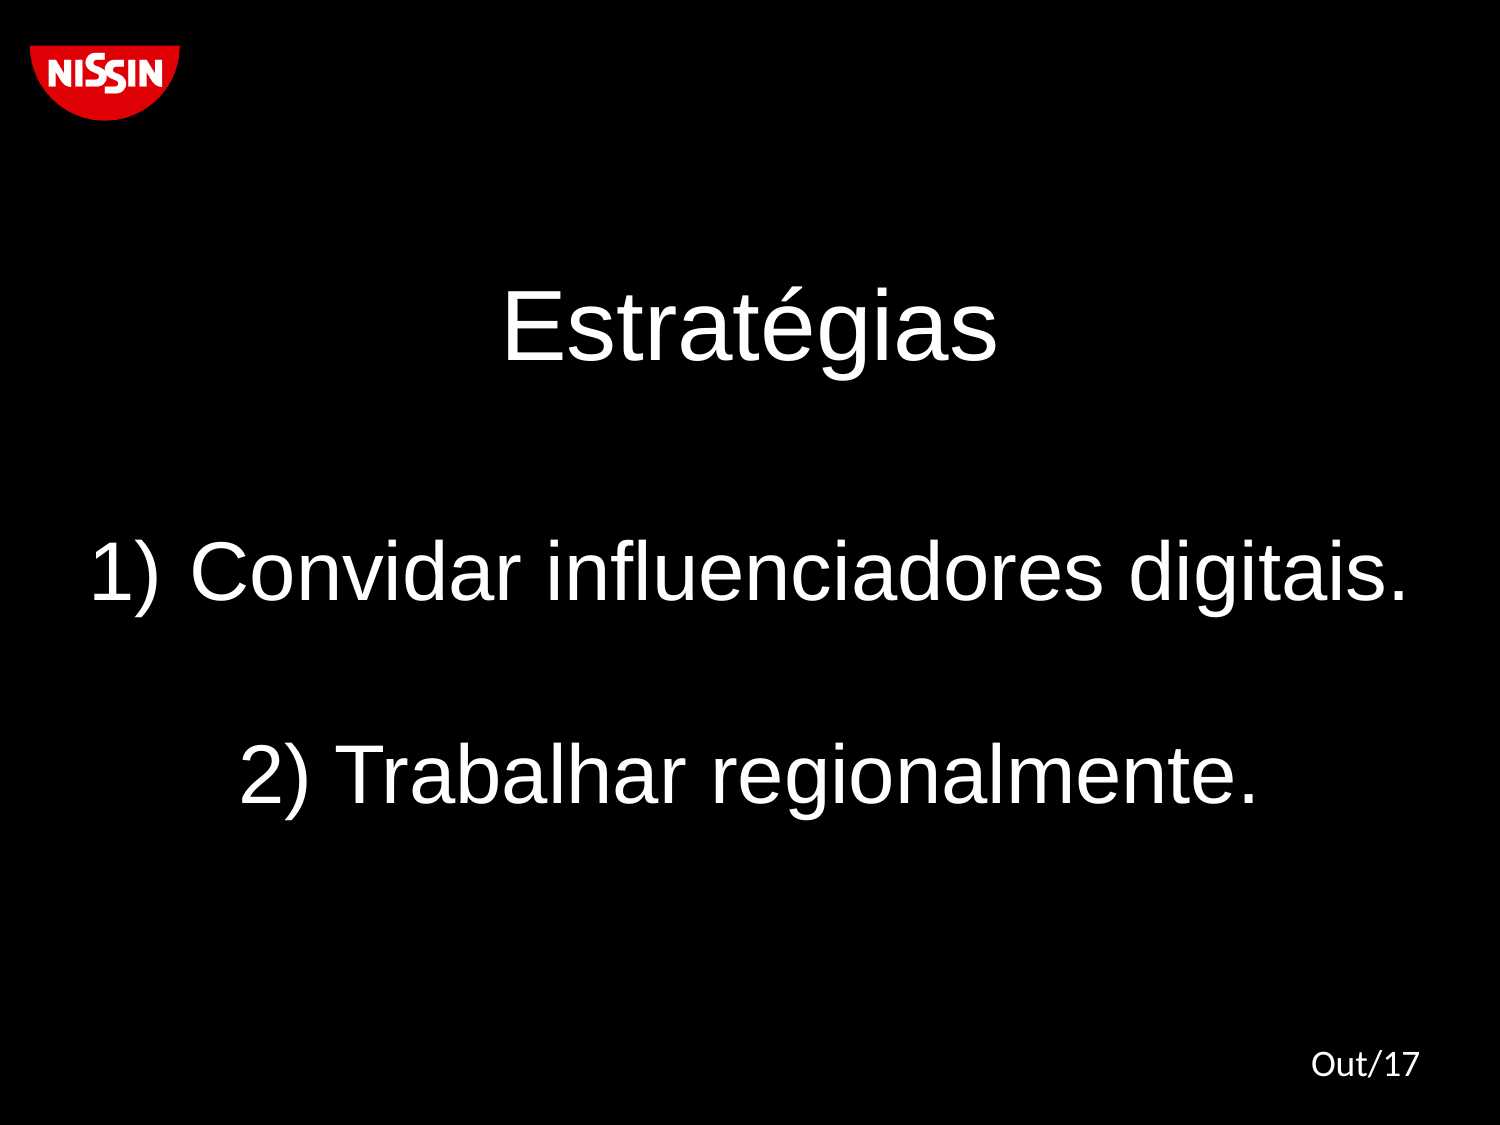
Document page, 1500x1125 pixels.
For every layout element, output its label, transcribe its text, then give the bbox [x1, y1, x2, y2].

picture [27, 43, 182, 123]
text_box Out/17 [1296, 1031, 1436, 1092]
text_box Estratégias 1) Convidar influenciadores digitais. 2) Trabalhar regionalmente. [0, 221, 1500, 620]
